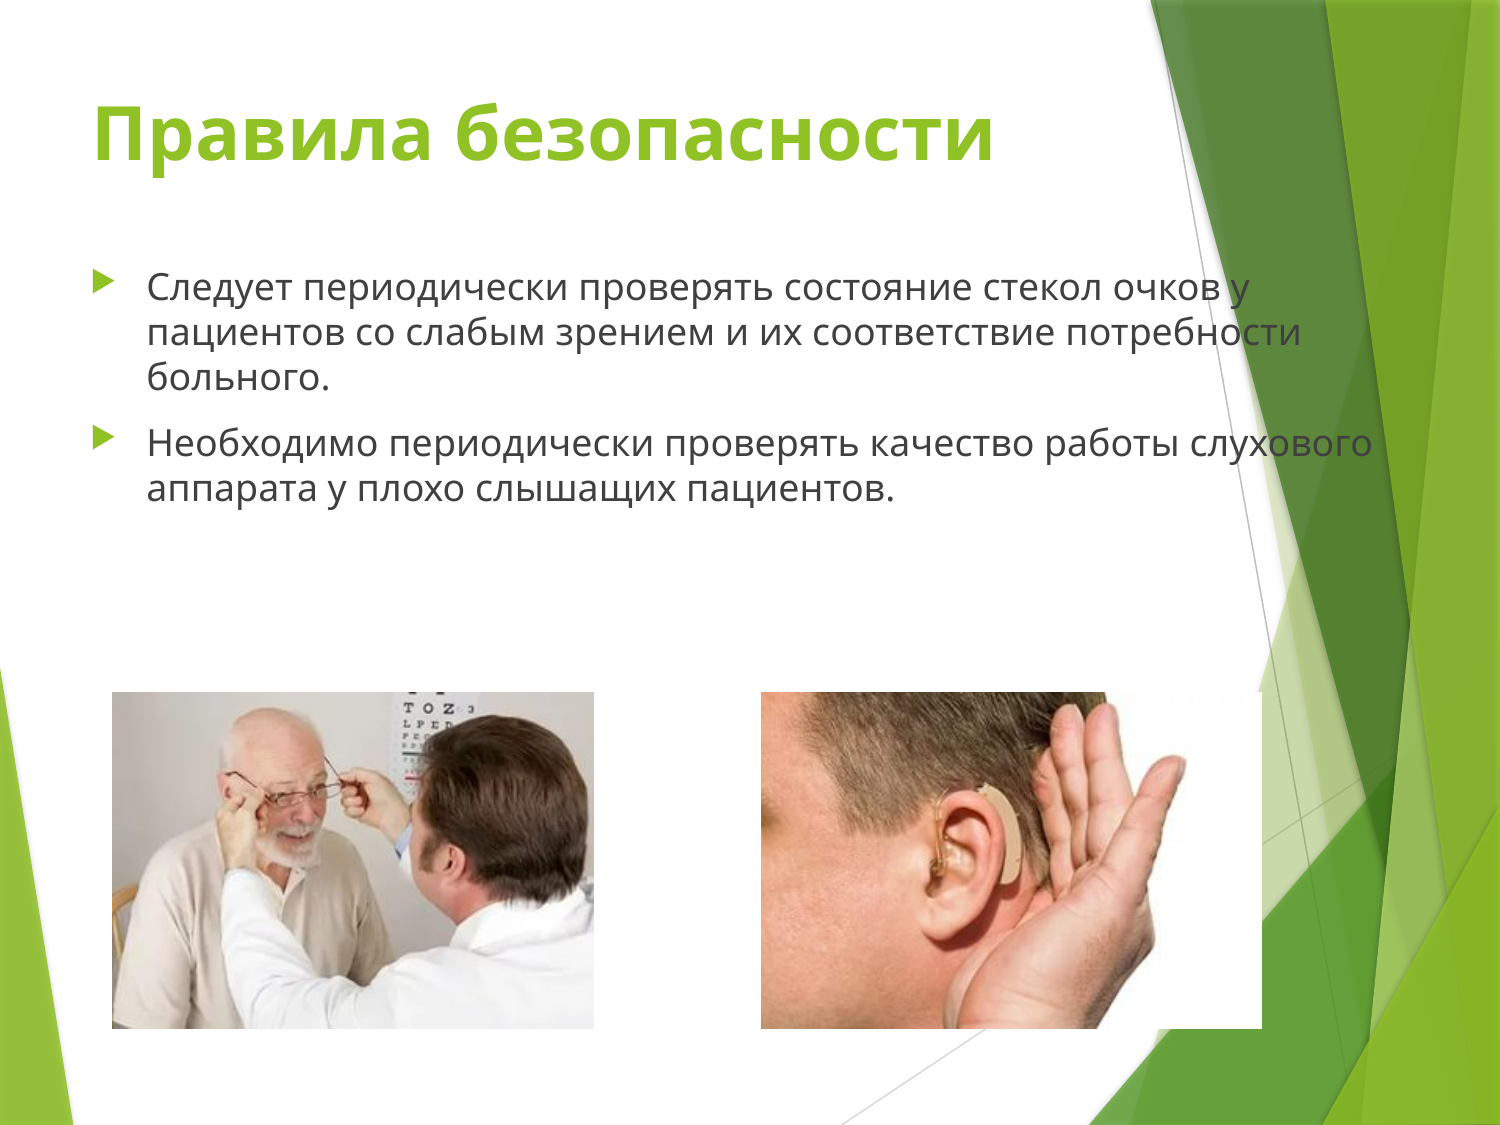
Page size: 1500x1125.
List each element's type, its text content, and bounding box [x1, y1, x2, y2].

list Следует периодически проверять состояние стекол очков у пациентов со слабым зрением и их соответствие потребности больного. Необходимо периодически проверять качество работы слухового аппарата у плохо слышащих пациентов. [75, 255, 1425, 693]
picture [111, 691, 594, 1029]
picture [761, 691, 1263, 1029]
title Правила безопасности [76, 78, 1427, 254]
